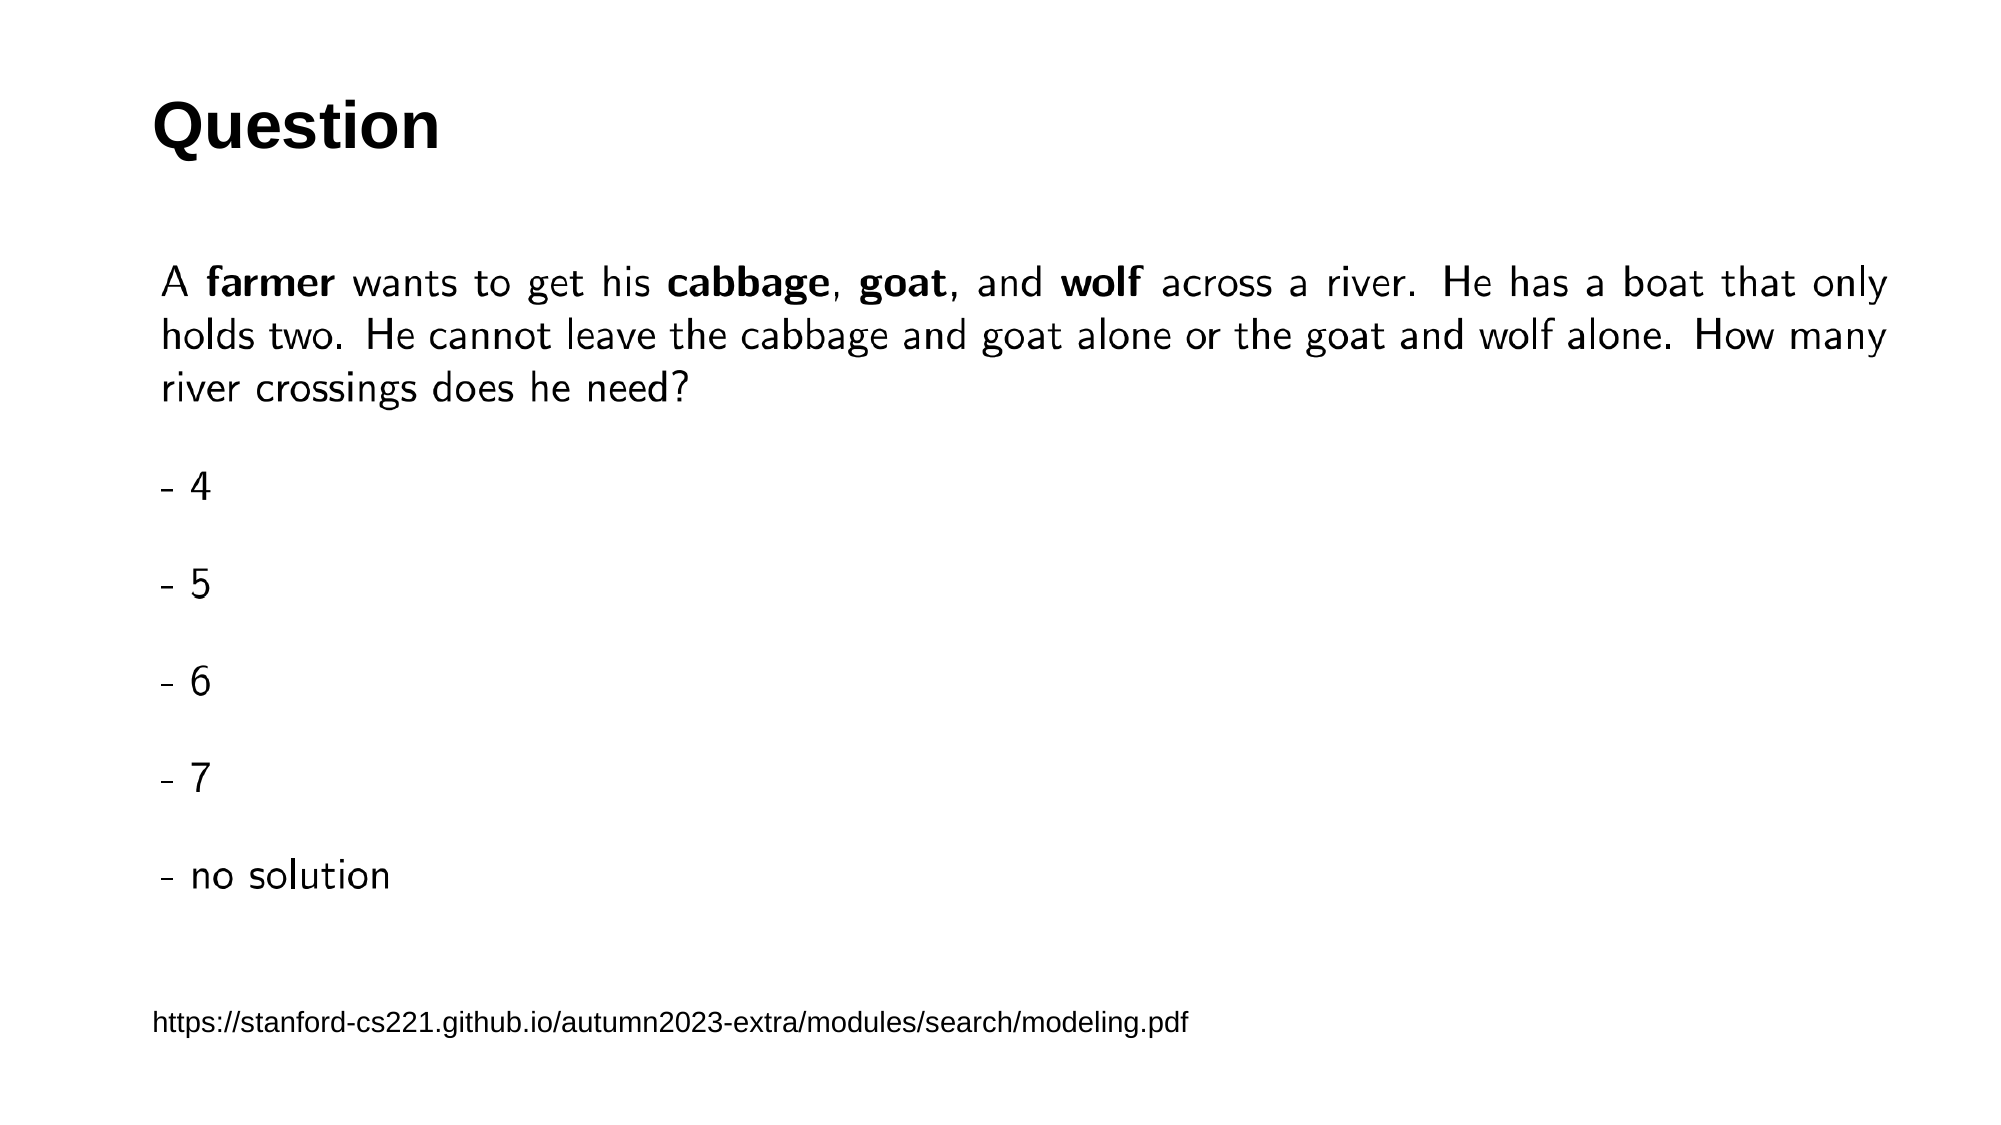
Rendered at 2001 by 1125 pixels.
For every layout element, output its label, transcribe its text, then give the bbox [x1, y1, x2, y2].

title Question [137, 59, 1863, 194]
text_box https://stanford-cs221.github.io/autumn2023-extra/modules/search/modeling.pdf [137, 995, 1289, 1046]
picture [129, 227, 1920, 963]
